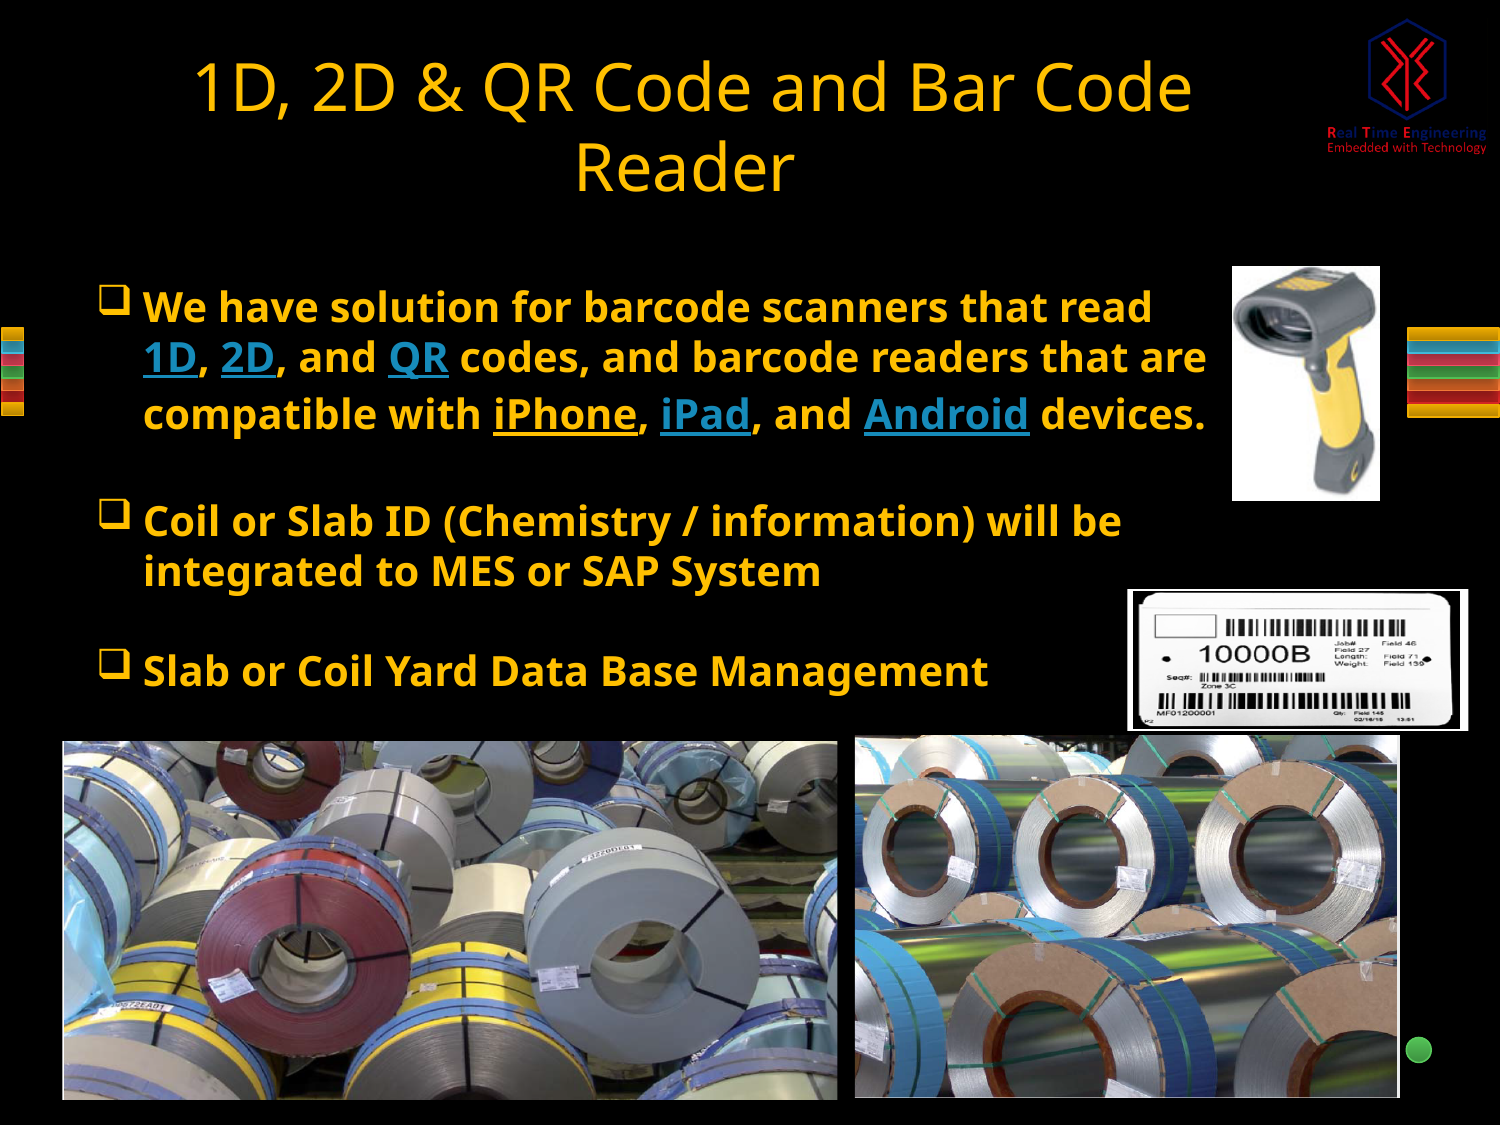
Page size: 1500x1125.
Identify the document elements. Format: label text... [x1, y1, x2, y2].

picture [1324, 18, 1488, 156]
picture [1232, 266, 1380, 502]
text_box We have solution for barcode scanners that read 1D, 2D, and QR codes, and barcode readers that are compatible with iPhone, iPad, and Android devices. Coil or Slab ID (Chemistry / information) will be integrated to MES or SAP System Slab or Coil Yard Data Base Management [81, 273, 1225, 753]
picture [62, 740, 838, 1100]
picture [1127, 589, 1469, 731]
text_box 1D, 2D & QR Code and Bar Code Reader [62, 37, 1325, 293]
picture [854, 735, 1401, 1098]
